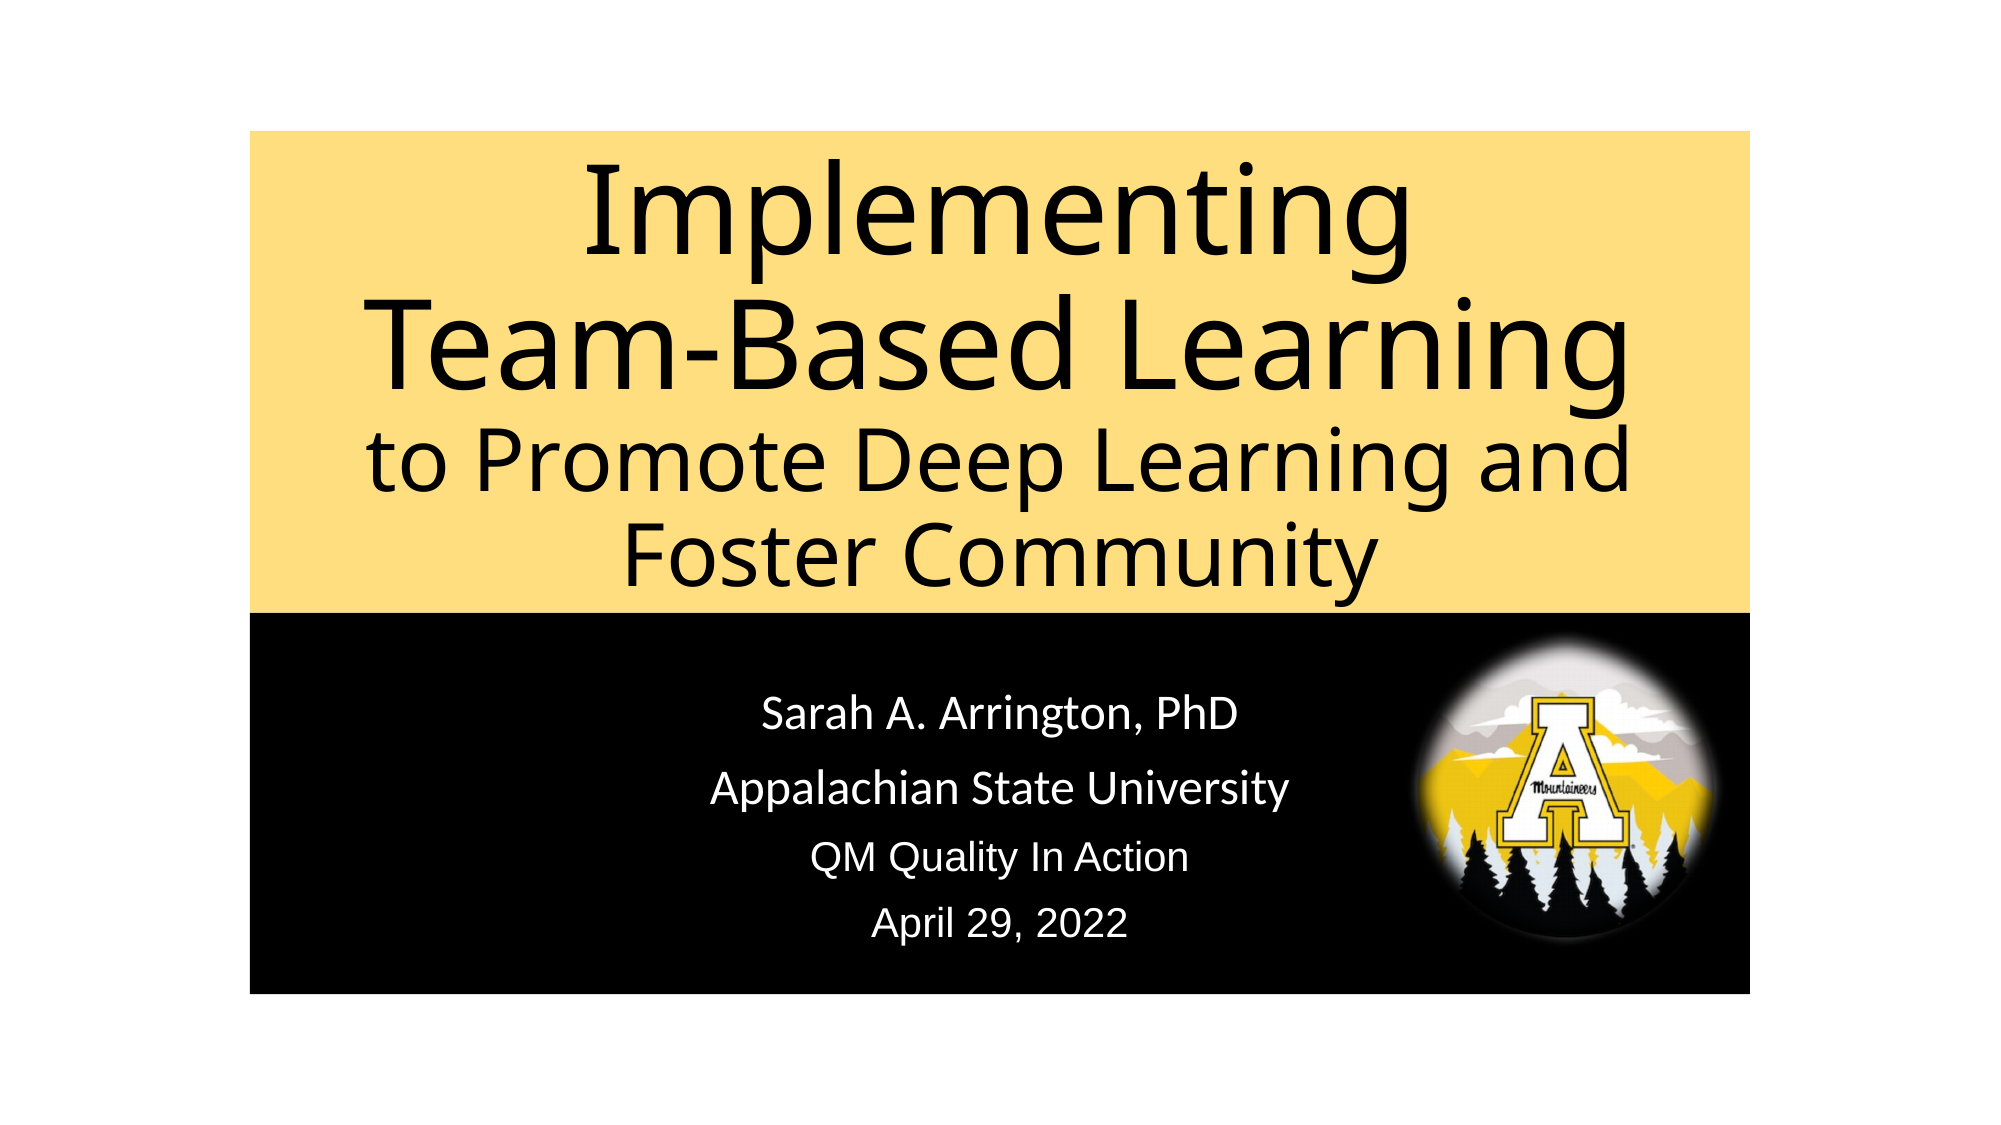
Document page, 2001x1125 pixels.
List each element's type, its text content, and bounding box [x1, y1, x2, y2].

title Implementing Team-Based Learning to Promote Deep Learning and Foster Community [249, 130, 1750, 612]
subtitle Sarah A. Arrington, PhD Appalachian State University QM Quality In Action April 29, 2022 [249, 612, 1750, 995]
picture [1404, 626, 1728, 950]
